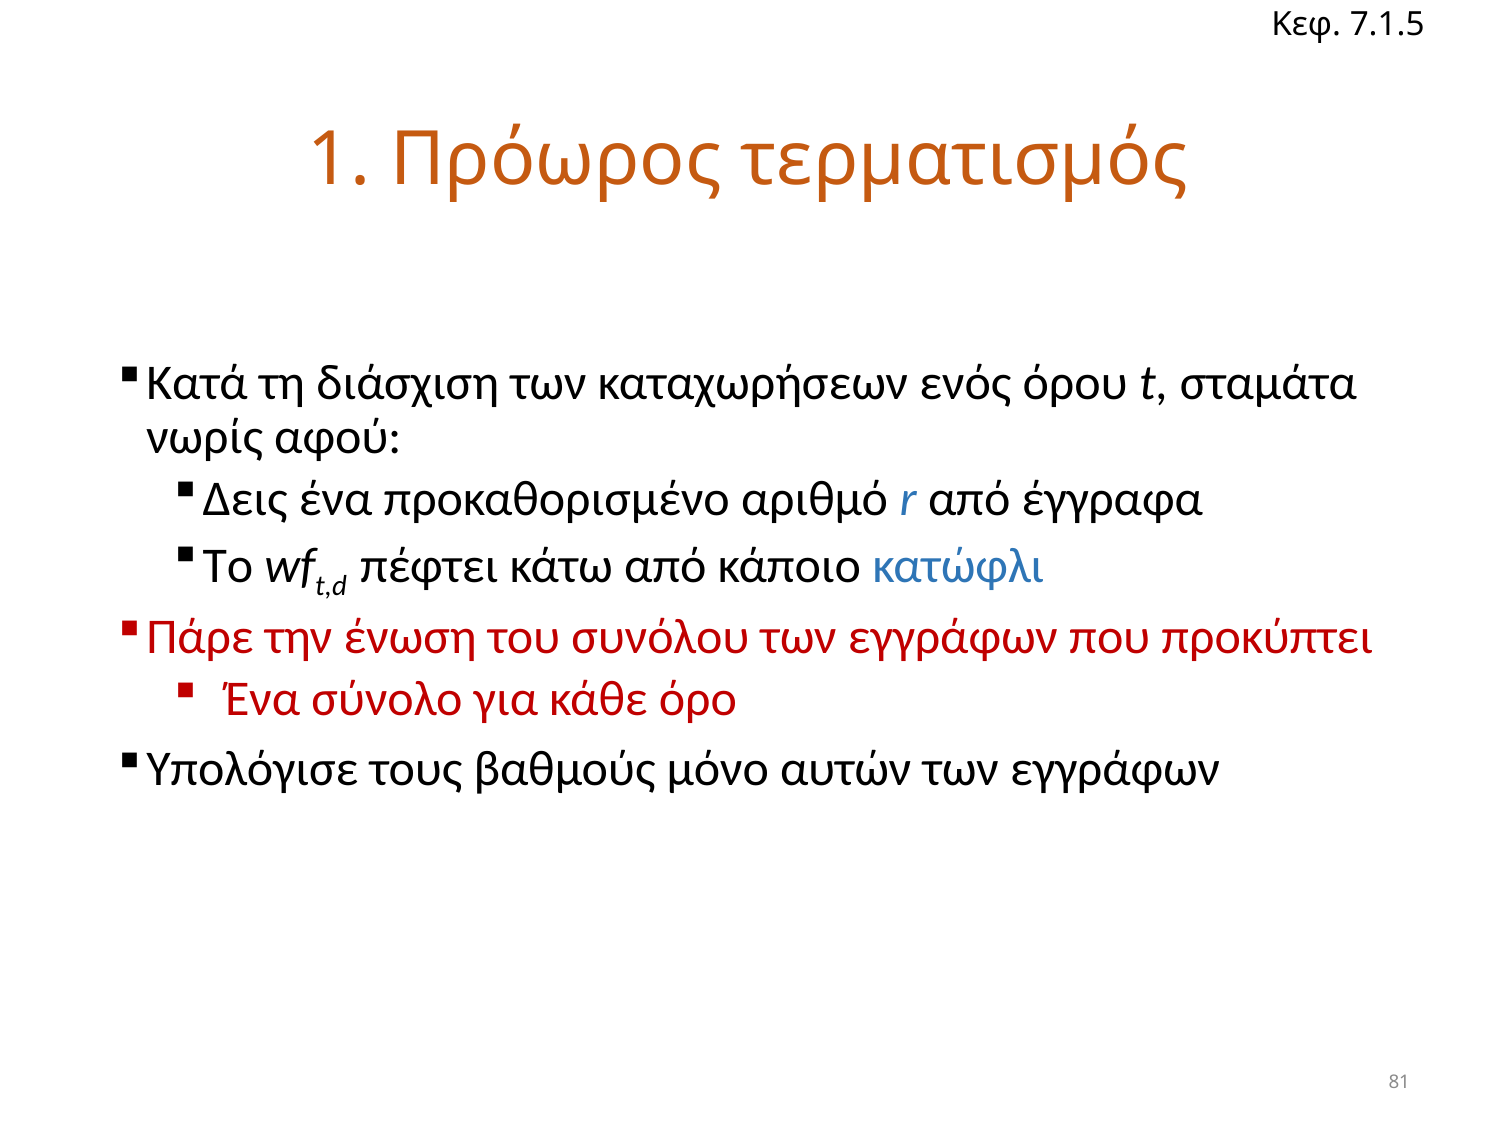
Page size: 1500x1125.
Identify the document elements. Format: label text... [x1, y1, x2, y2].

title 1. Πρόωρος τερματισμός [101, 51, 1395, 269]
text_box Κεφ. 7.1.5 [1256, 0, 1440, 50]
slide_number 81 [1074, 1062, 1425, 1103]
list Κατά τη διάσχιση των καταχωρήσεων ενός όρου t, σταμάτα νωρίς αφού: Δεις ένα προκαθορισμένο αριθμό r από έγγραφα Το wft,d πέφτει κάτω από κάποιο κατώφλι Πάρε την ένωση του συνόλου των εγγράφων που προκύπτει Ένα σύνολο για κάθε όρο Υπολόγισε τους βαθμούς μόνο αυτών των εγγράφων [103, 348, 1397, 783]
